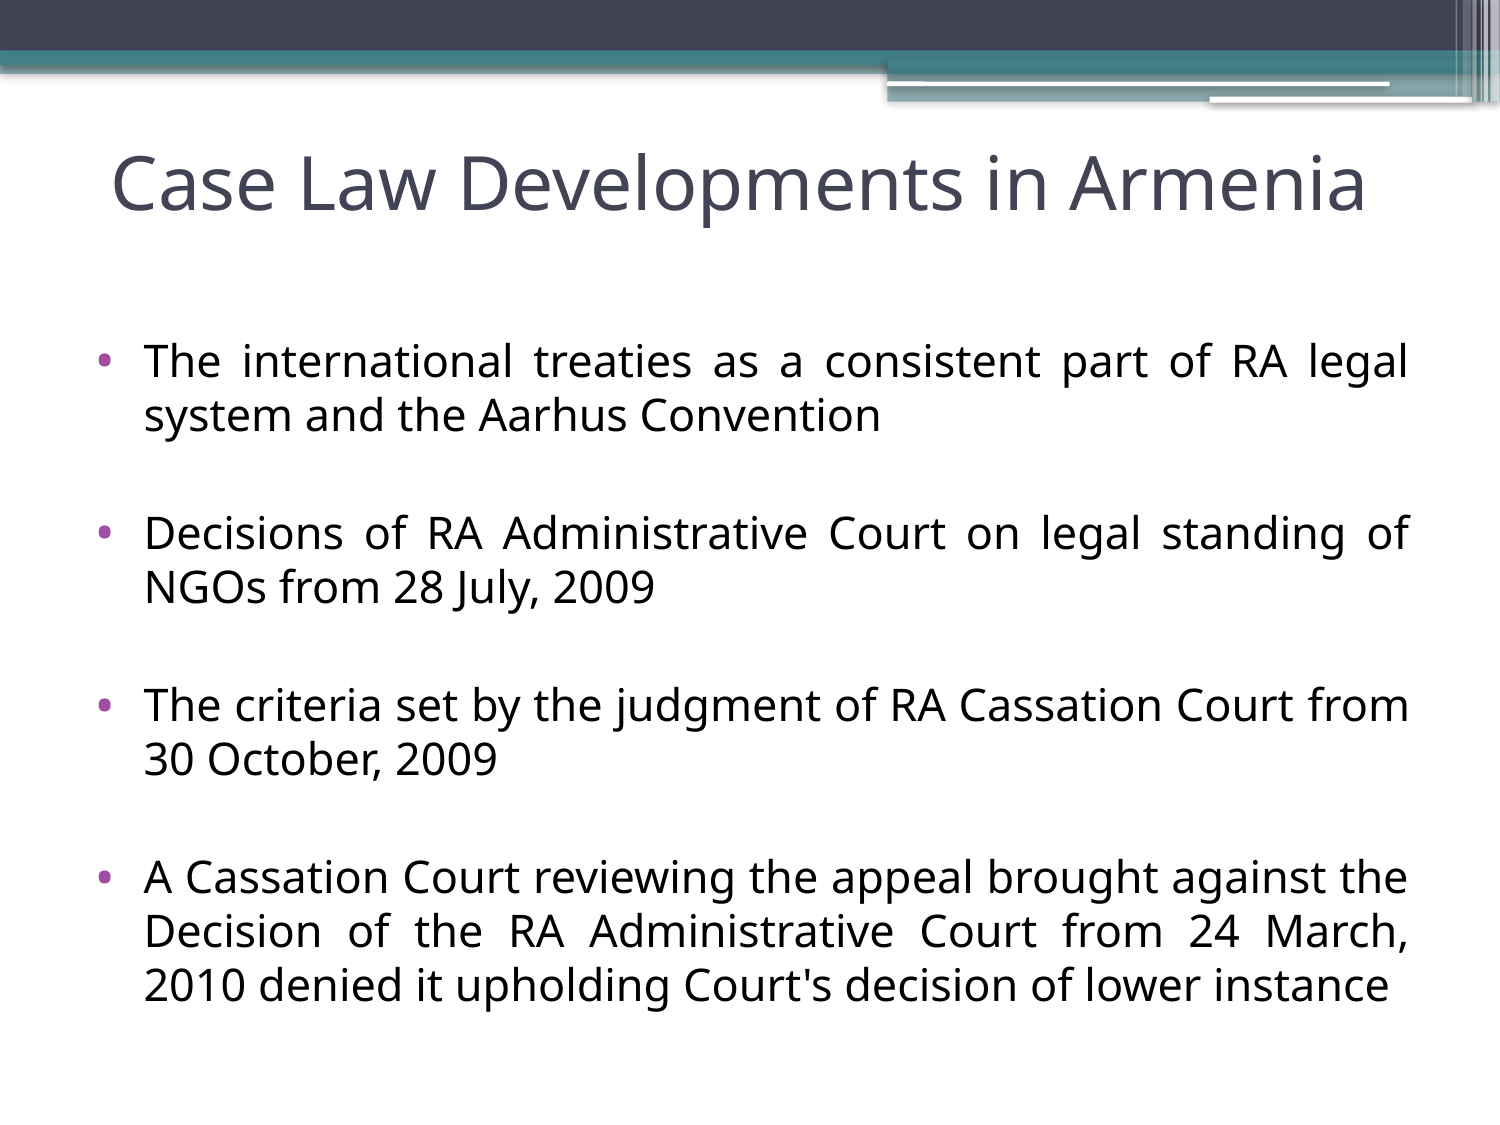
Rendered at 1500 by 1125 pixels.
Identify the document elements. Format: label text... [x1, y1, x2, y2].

title Case Law Developments in Armenia [75, 137, 1425, 313]
list The international treaties as a consistent part of RA legal system and the Aarhus Convention Decisions of RA Administrative Court on legal standing of NGOs from 28 July, 2009 The criteria set by the judgment of RA Cassation Court from 30 October, 2009 A Cassation Court reviewing the appeal brought against the Decision of the RA Administrative Court from 24 March, 2010 denied it upholding Court's decision of lower instance [75, 324, 1425, 1035]
